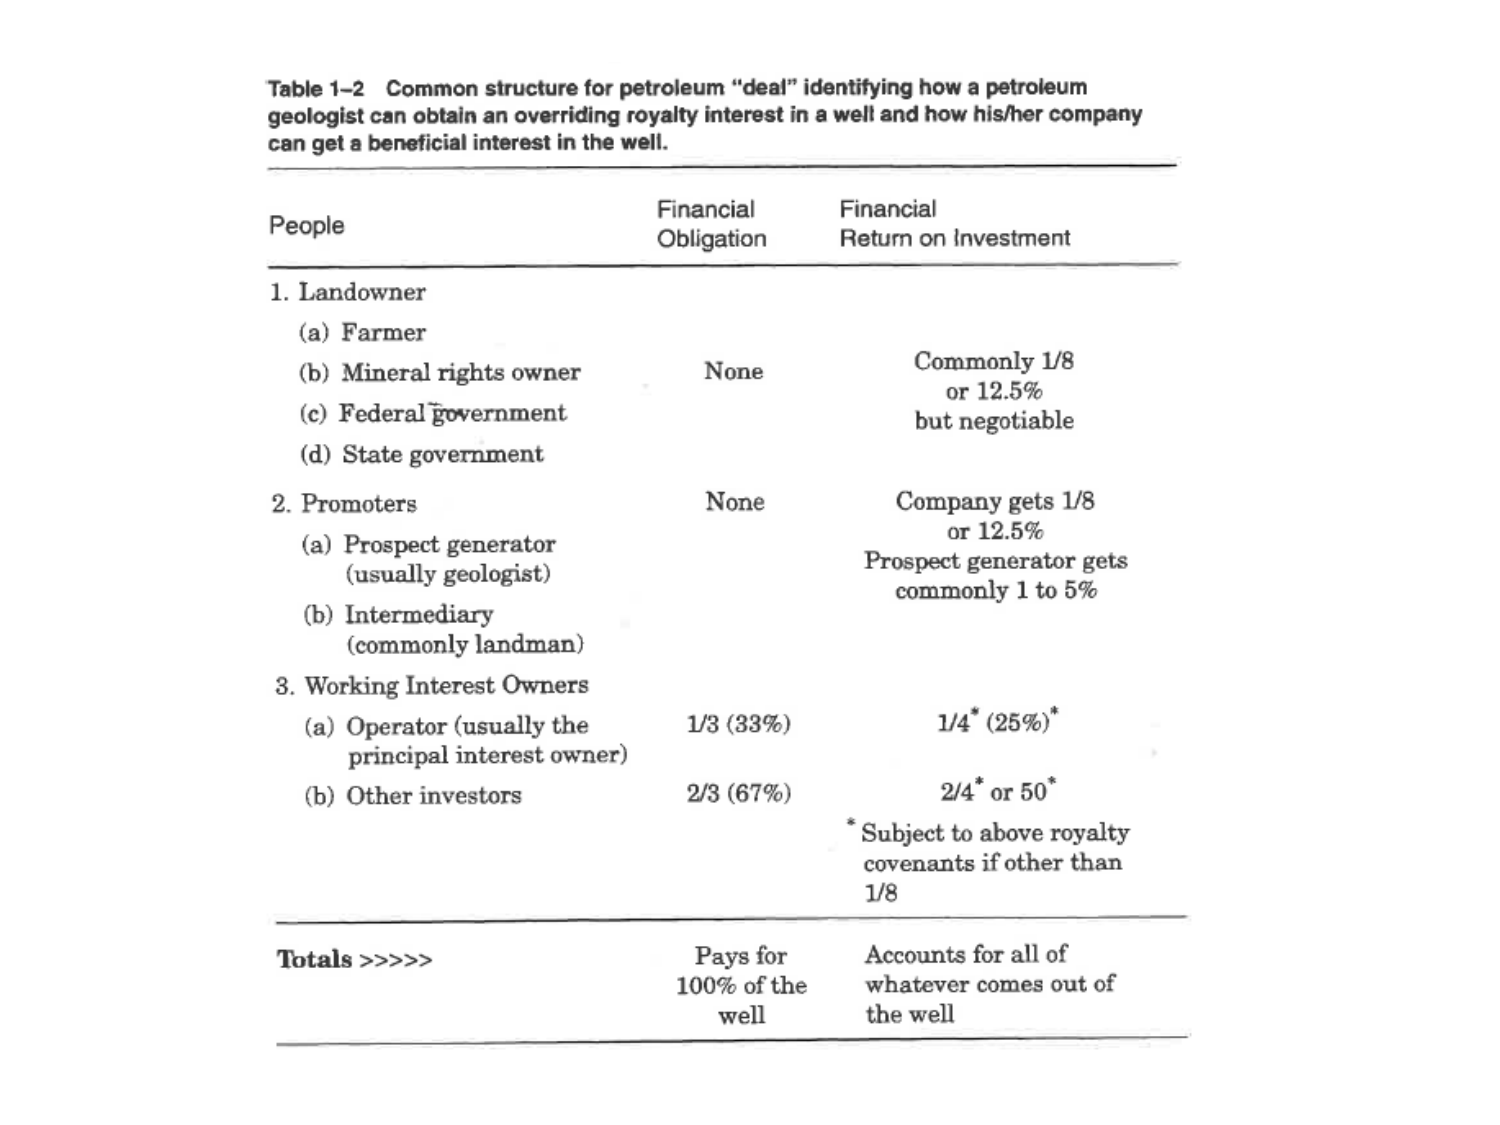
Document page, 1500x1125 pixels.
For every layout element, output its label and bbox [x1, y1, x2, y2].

picture [249, 62, 1213, 1053]
